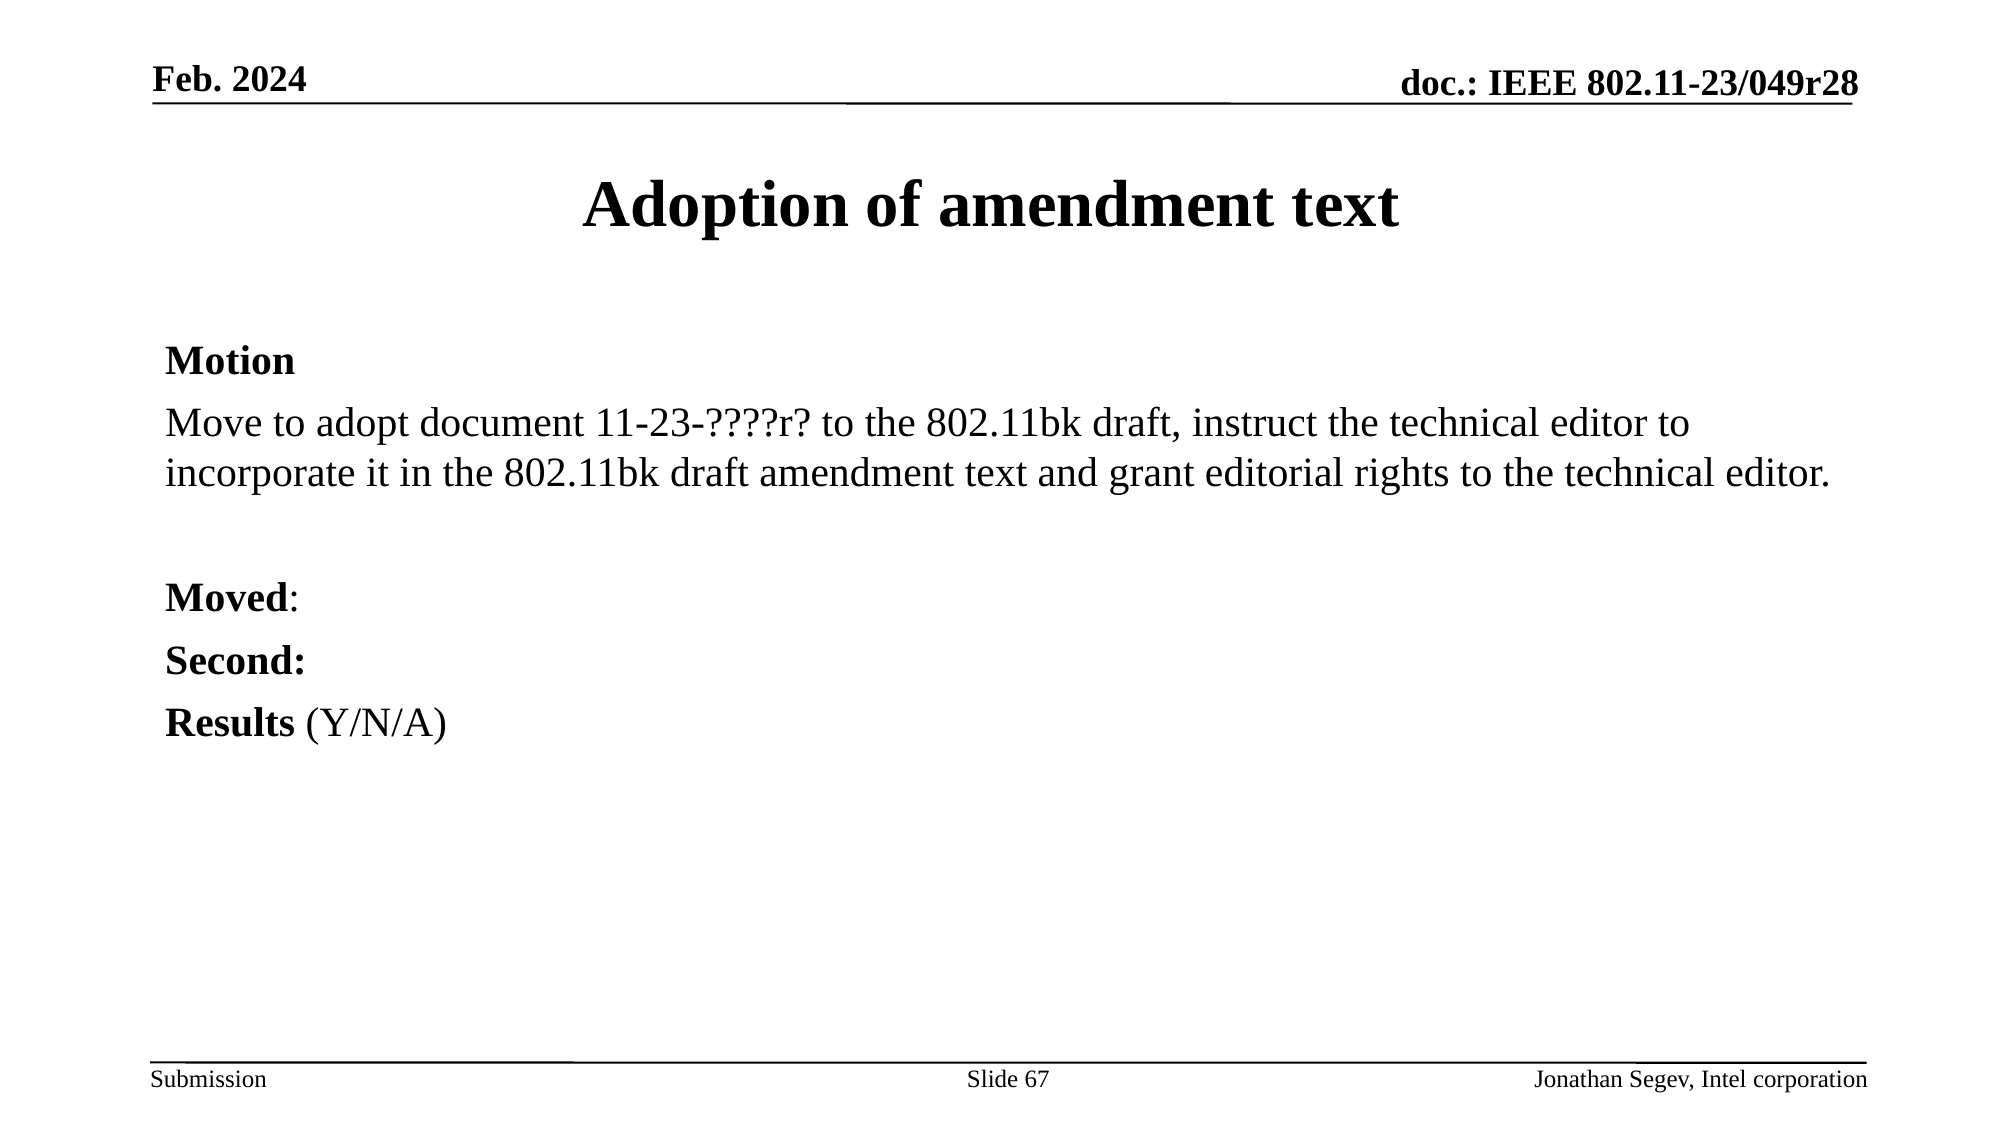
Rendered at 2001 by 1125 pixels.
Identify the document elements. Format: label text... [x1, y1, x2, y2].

list Motion Move to adopt document 11-23-????r? to the 802.11bk draft, instruct the technical editor to incorporate it in the 802.11bk draft amendment text and grant editorial rights to the technical editor. Moved: Second: Results (Y/N/A) [149, 324, 1850, 1000]
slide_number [152, 54, 563, 100]
slide_number Slide 67 [950, 1061, 1067, 1123]
footer Jonathan Segev, Intel corporation [1171, 1061, 1869, 1093]
title Adoption of amendment text [149, 112, 1850, 288]
